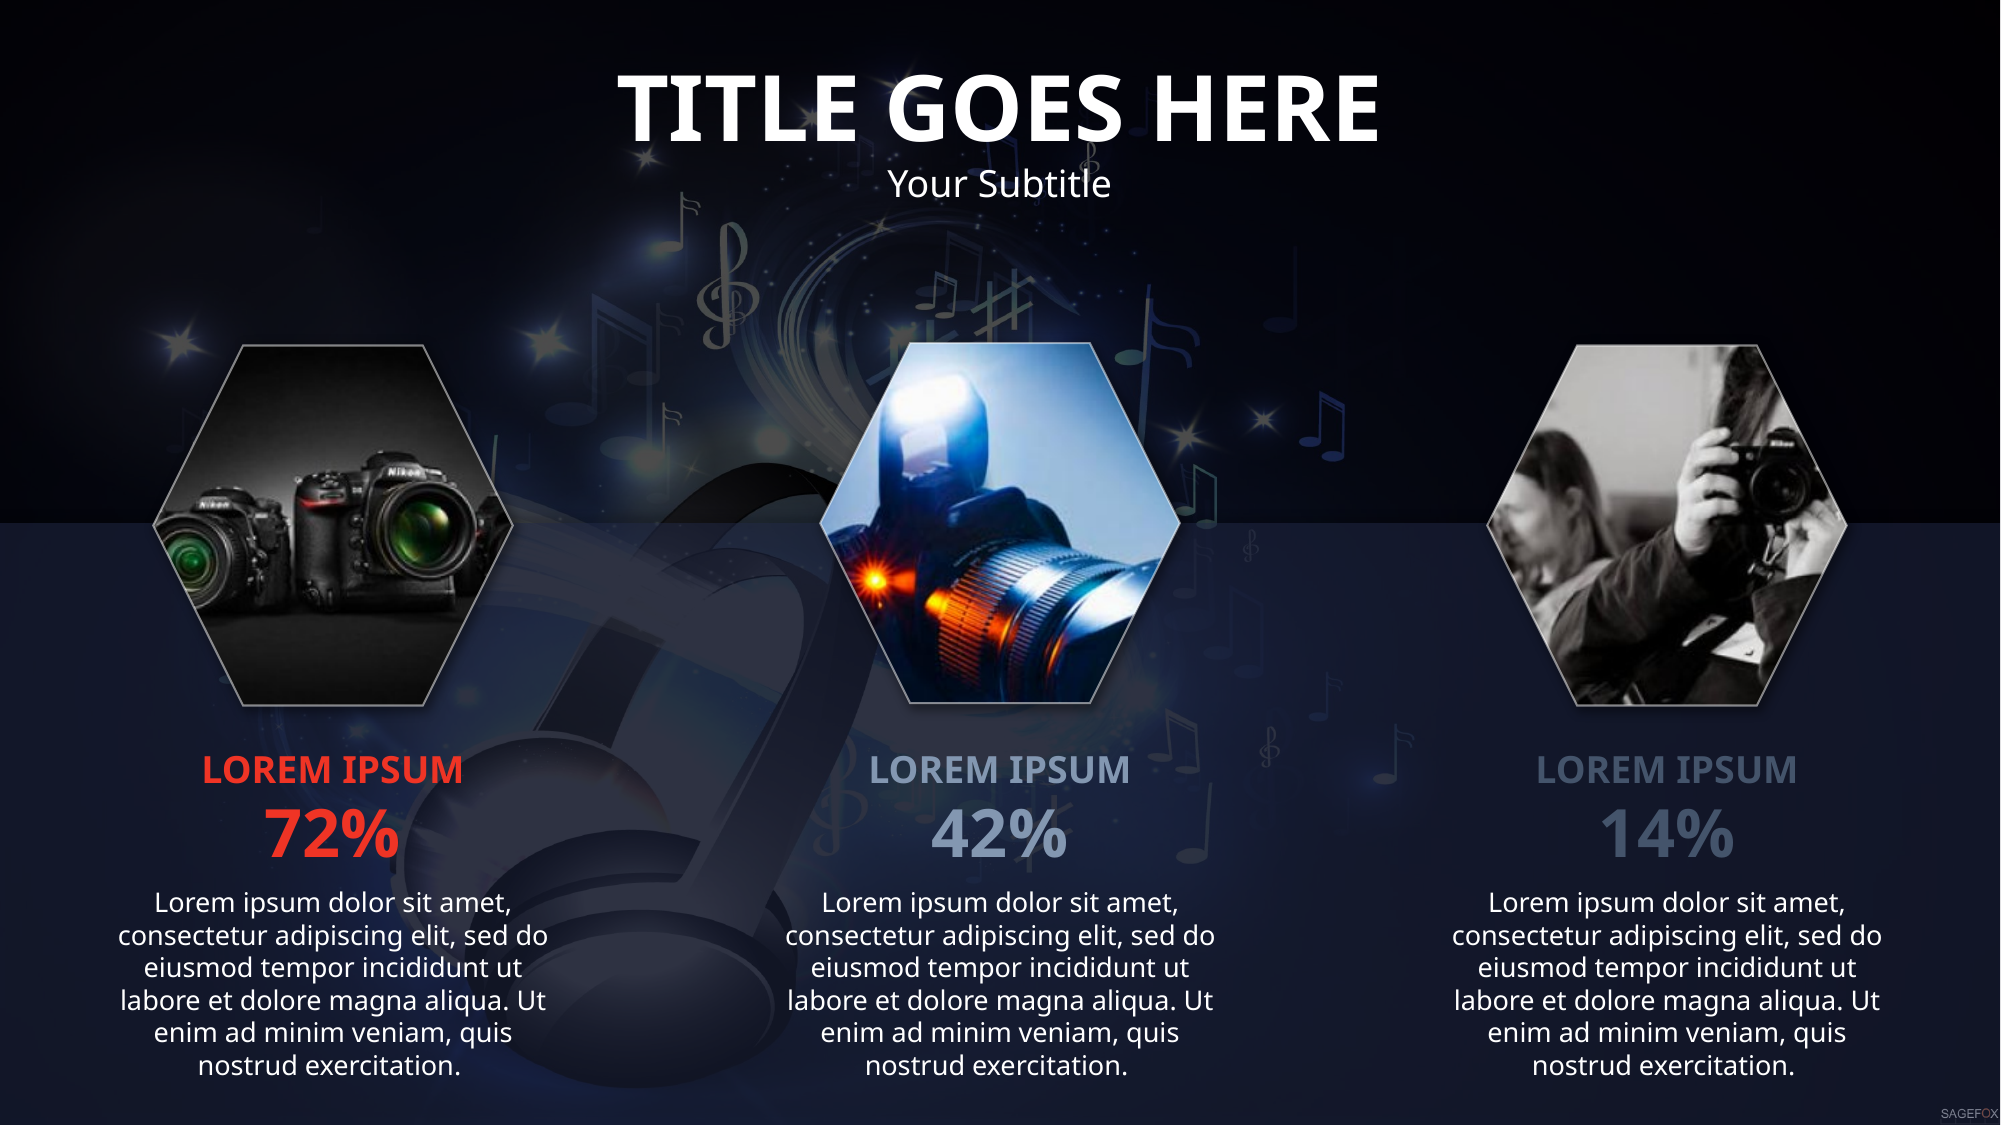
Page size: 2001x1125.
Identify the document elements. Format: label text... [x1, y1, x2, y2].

text_box [819, 342, 1181, 705]
text_box LOREM IPSUM 14% Lorem ipsum dolor sit amet, consectetur adipiscing elit, sed do eiusmod tempor incididunt ut labore et dolore magna aliqua. Ut enim ad minim veniam, quis nostrud exercitation. [1429, 738, 1905, 1089]
text_box [152, 344, 514, 707]
text_box LOREM IPSUM 72% Lorem ipsum dolor sit amet, consectetur adipiscing elit, sed do eiusmod tempor incididunt ut labore et dolore magna aliqua. Ut enim ad minim veniam, quis nostrud exercitation. [95, 738, 571, 1089]
text_box [0, 522, 2000, 1125]
text_box LOREM IPSUM 42% Lorem ipsum dolor sit amet, consectetur adipiscing elit, sed do eiusmod tempor incididunt ut labore et dolore magna aliqua. Ut enim ad minim veniam, quis nostrud exercitation. [762, 738, 1238, 1089]
text_box [1486, 344, 1848, 707]
picture [0, 0, 2001, 1125]
text_box TITLE GOES HERE Your Subtitle [548, 42, 1452, 212]
